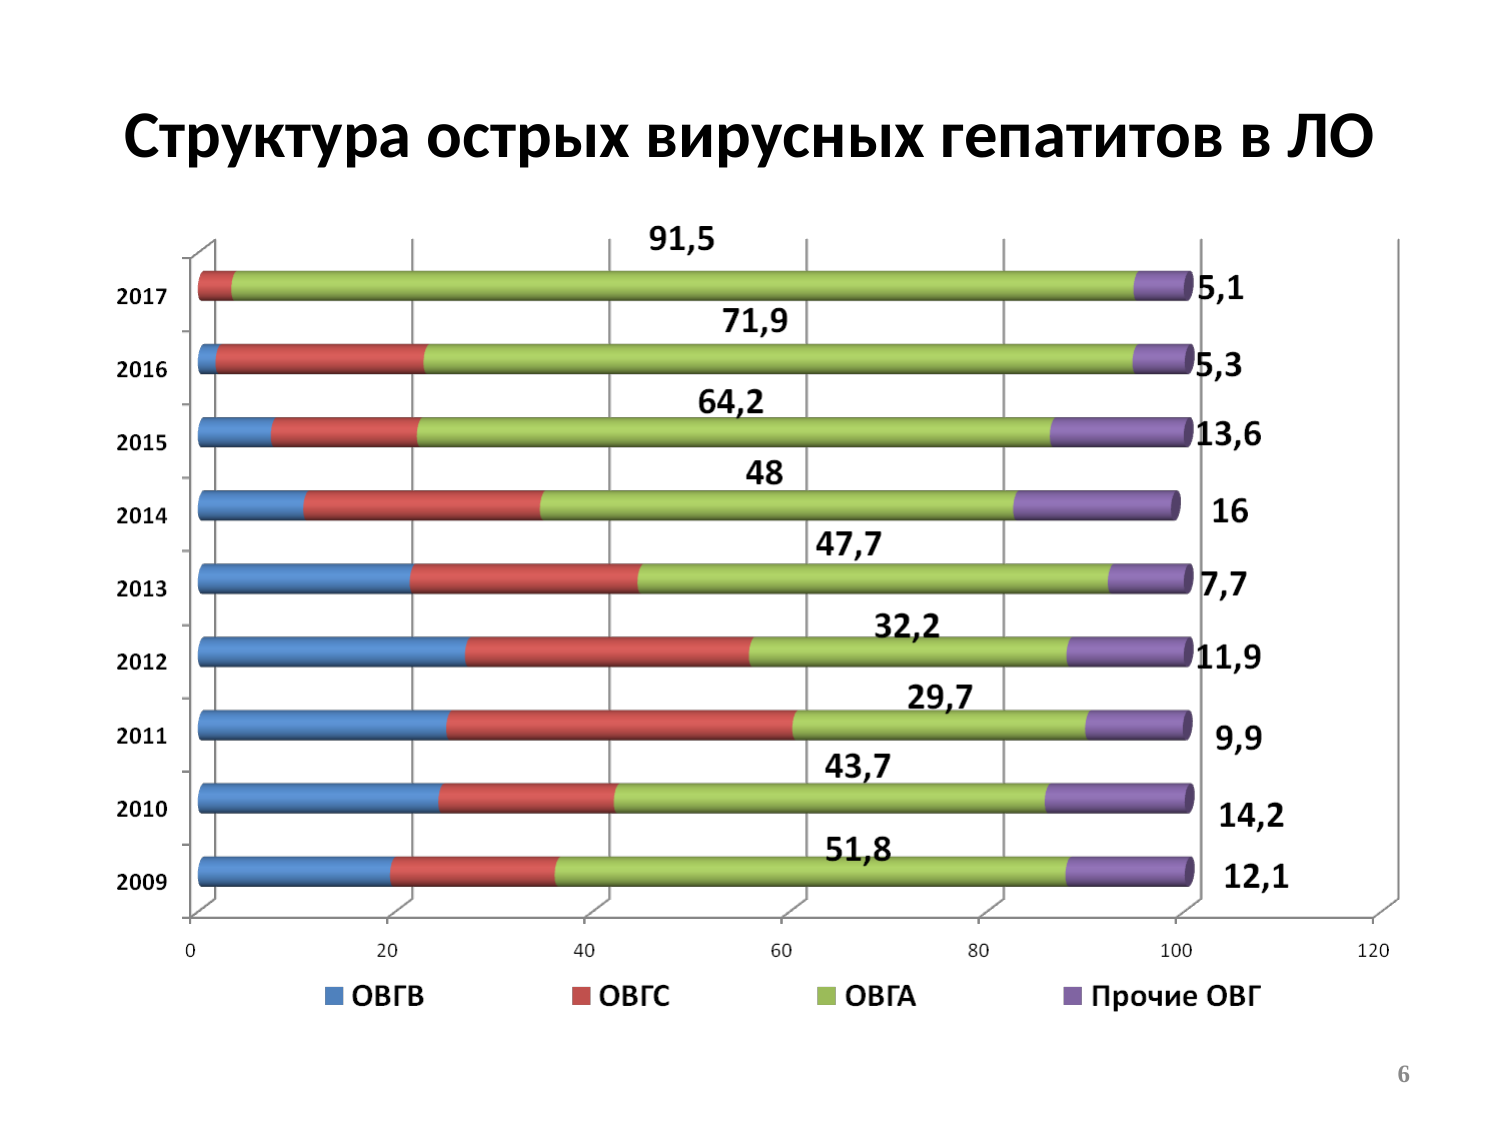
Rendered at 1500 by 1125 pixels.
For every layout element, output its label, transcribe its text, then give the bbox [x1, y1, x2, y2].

title Структура острых вирусных гепатитов в ЛО [75, 62, 1425, 200]
picture [80, 209, 1454, 1056]
text_box <number> [1074, 1056, 1425, 1103]
